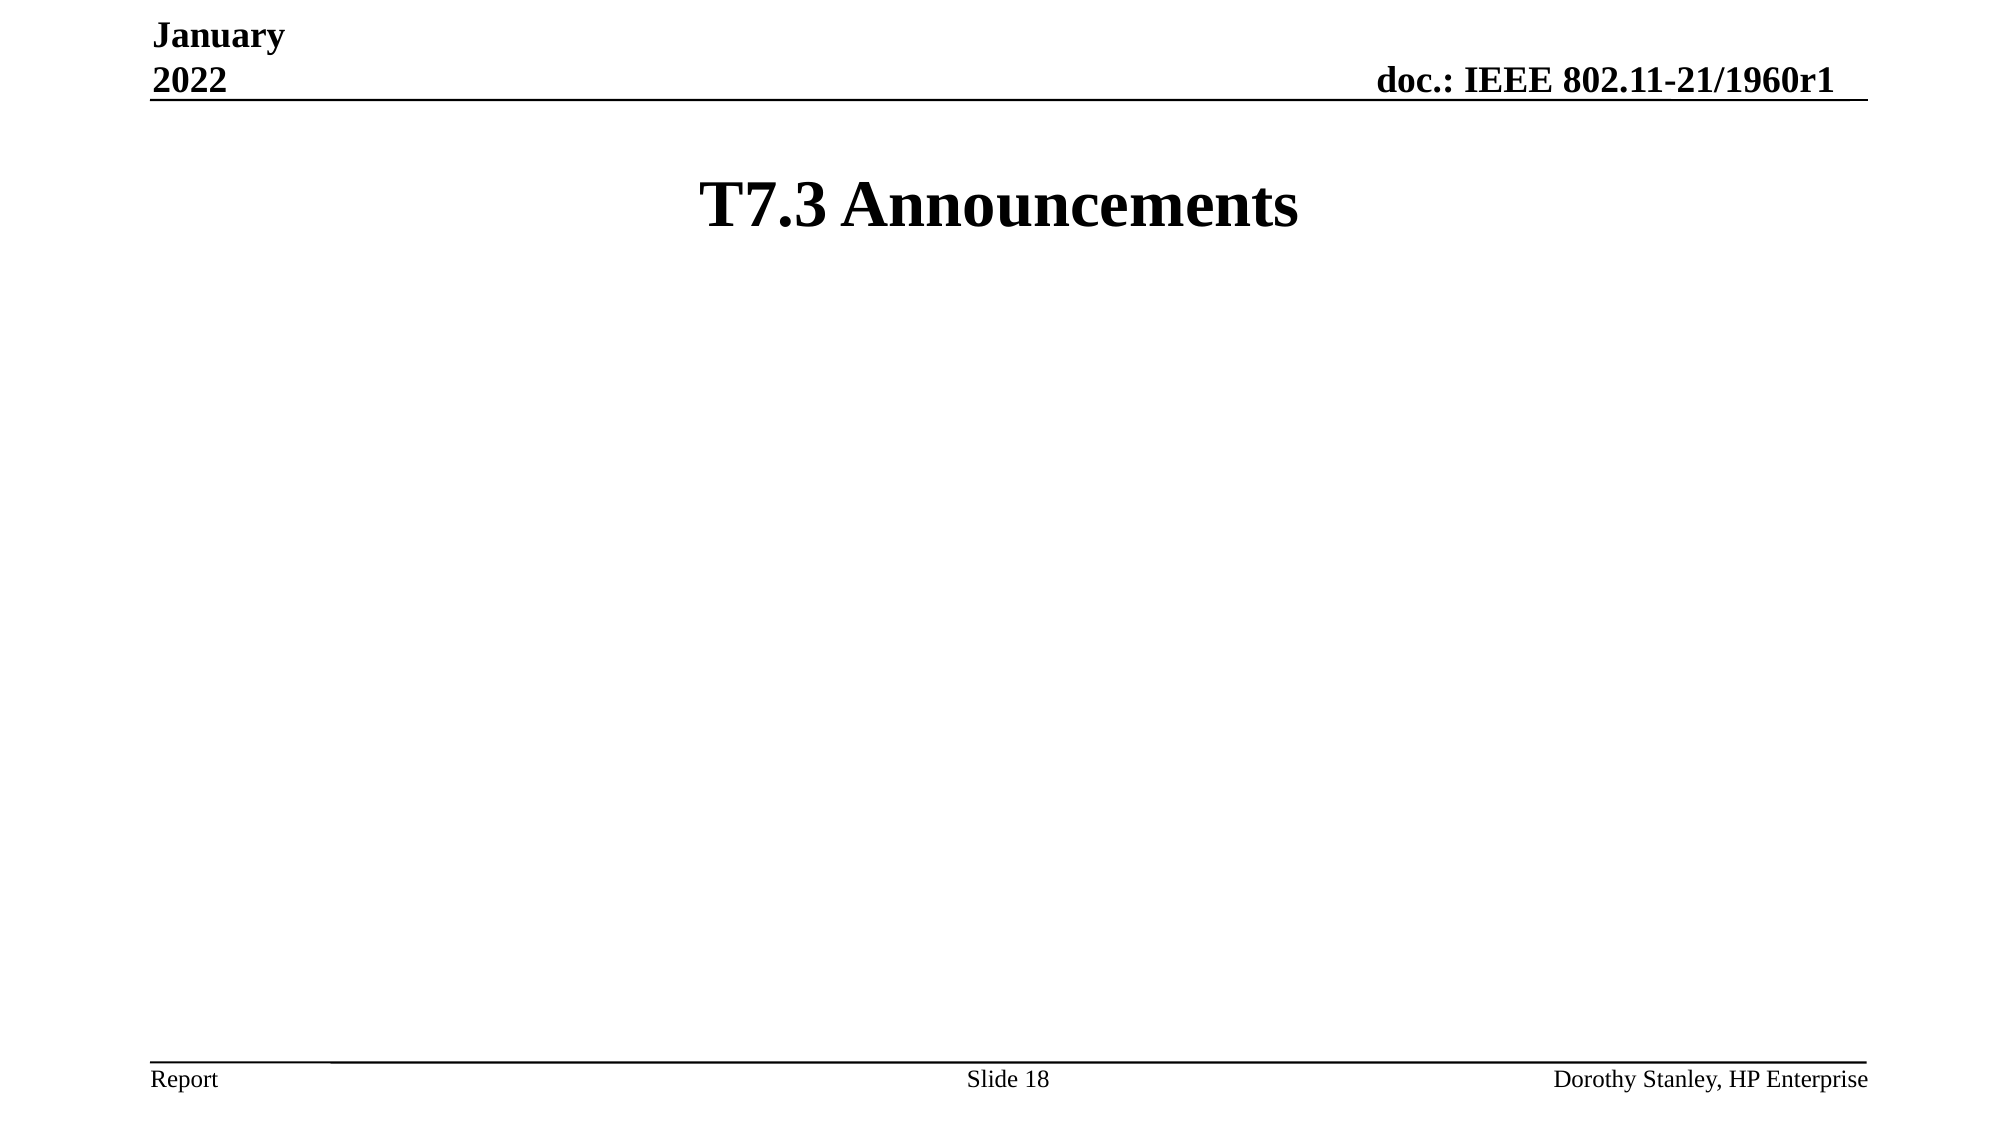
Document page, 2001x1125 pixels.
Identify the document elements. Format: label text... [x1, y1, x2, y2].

title T7.3 Announcements [150, 112, 1850, 288]
footer Dorothy Stanley, HP Enterprise [1513, 1061, 1869, 1093]
slide_number Slide 18 [964, 1061, 1053, 1093]
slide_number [152, 54, 312, 101]
